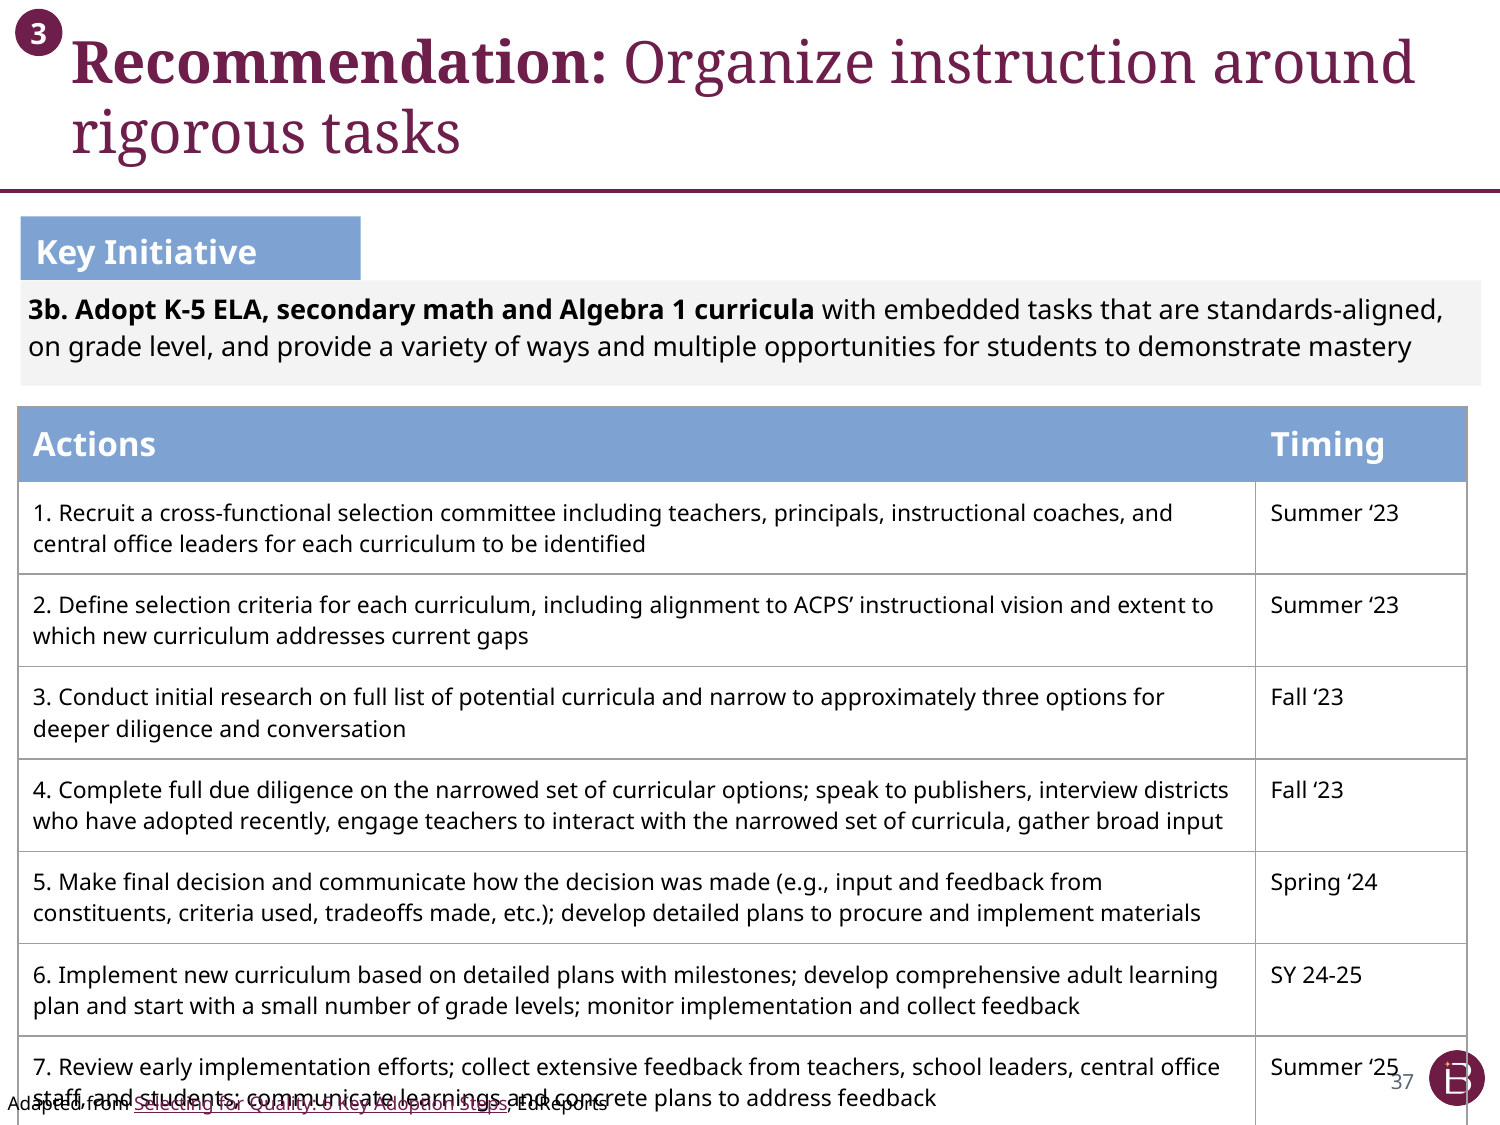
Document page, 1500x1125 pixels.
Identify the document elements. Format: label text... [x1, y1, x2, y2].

title Recommendation: Organize instruction around rigorous tasks [56, 0, 1444, 192]
table_cell 3. Conduct initial research on full list of potential curricula and narrow to approximately three options for deeper diligence and conversation [19, 667, 1255, 758]
table_header Timing [1256, 407, 1466, 481]
table_cell 7. Review early implementation efforts; collect extensive feedback from teachers, school leaders, central office staff, and students; communicate learnings and concrete plans to address feedback [19, 1037, 1255, 1083]
text_box 3b. Adopt K-5 ELA, secondary math and Algebra 1 curricula with embedded tasks that are standards-aligned, on grade level, and provide a variety of ways and multiple opportunities for students to demonstrate mastery [20, 280, 1482, 386]
table_cell Summer ‘25 [1256, 1037, 1466, 1125]
table_cell Spring ‘24 [1256, 852, 1466, 943]
table_cell 5. Make final decision and communicate how the decision was made (e.g., input and feedback from constituents, criteria used, tradeoffs made, etc.); develop detailed plans to procure and implement materials [19, 852, 1255, 943]
table_cell 4. Complete full due diligence on the narrowed set of curricular options; speak to publishers, interview districts who have adopted recently, engage teachers to interact with the narrowed set of curricula, gather broad input [19, 760, 1255, 851]
table_cell 2. Define selection criteria for each curriculum, including alignment to ACPS’ instructional vision and extent to which new curriculum addresses current gaps [19, 575, 1255, 666]
picture [1468, 1050, 1485, 1106]
table_cell SY 24-25 [1256, 944, 1466, 1035]
table_cell 1. Recruit a cross-functional selection committee including teachers, principals, instructional coaches, and central office leaders for each curriculum to be identified [19, 482, 1255, 573]
table_cell Summer ‘23 [1256, 575, 1466, 666]
text_box 3 [15, 8, 63, 57]
text_box Adapted from Selecting for Quality: 6 Key Adoption Steps, EdReports [0, 1083, 1382, 1125]
table_cell Fall ‘23 [1256, 667, 1466, 758]
table_cell Fall ‘23 [1256, 760, 1466, 851]
table_header Actions [19, 407, 1255, 481]
table_cell Summer ‘23 [1256, 482, 1466, 573]
list Key Initiative [20, 216, 361, 280]
table_cell 6. Implement new curriculum based on detailed plans with milestones; develop comprehensive adult learning plan and start with a small number of grade levels; monitor implementation and collect feedback [19, 944, 1255, 1035]
